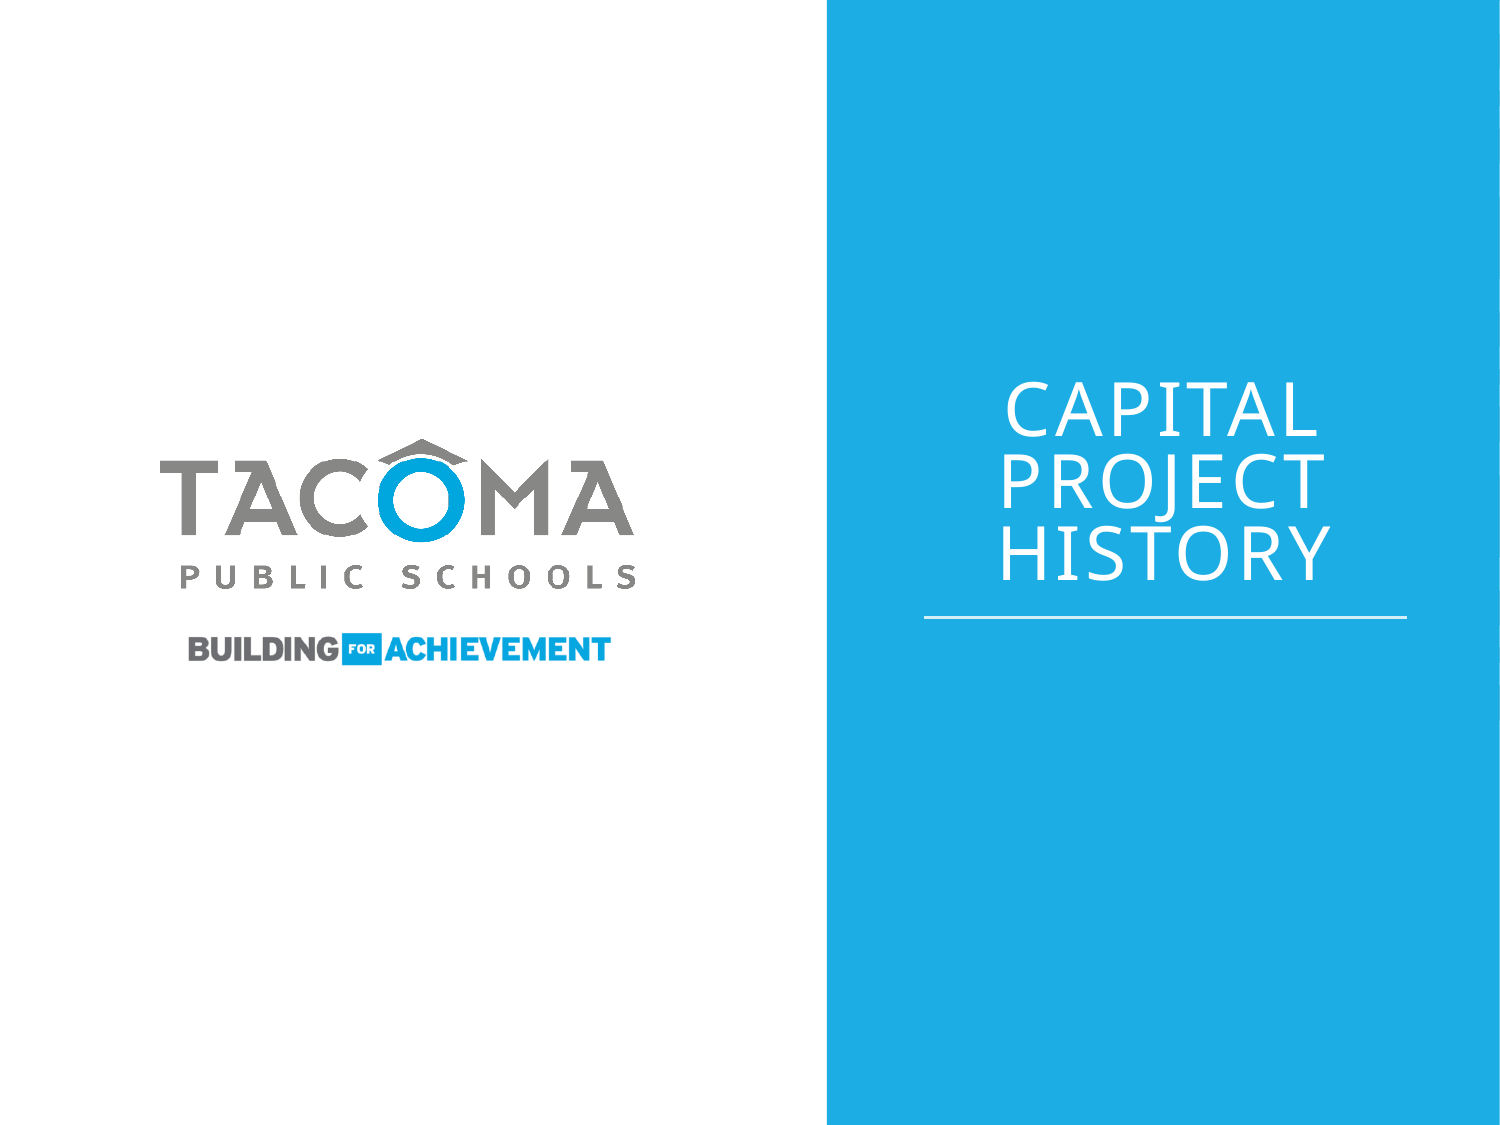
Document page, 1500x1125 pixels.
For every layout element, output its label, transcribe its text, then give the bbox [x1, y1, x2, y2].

text_box [0, 0, 825, 1125]
picture [166, 617, 627, 677]
title Capital Project History [904, 104, 1423, 603]
picture [137, 424, 657, 603]
text_box [825, 0, 1500, 1125]
